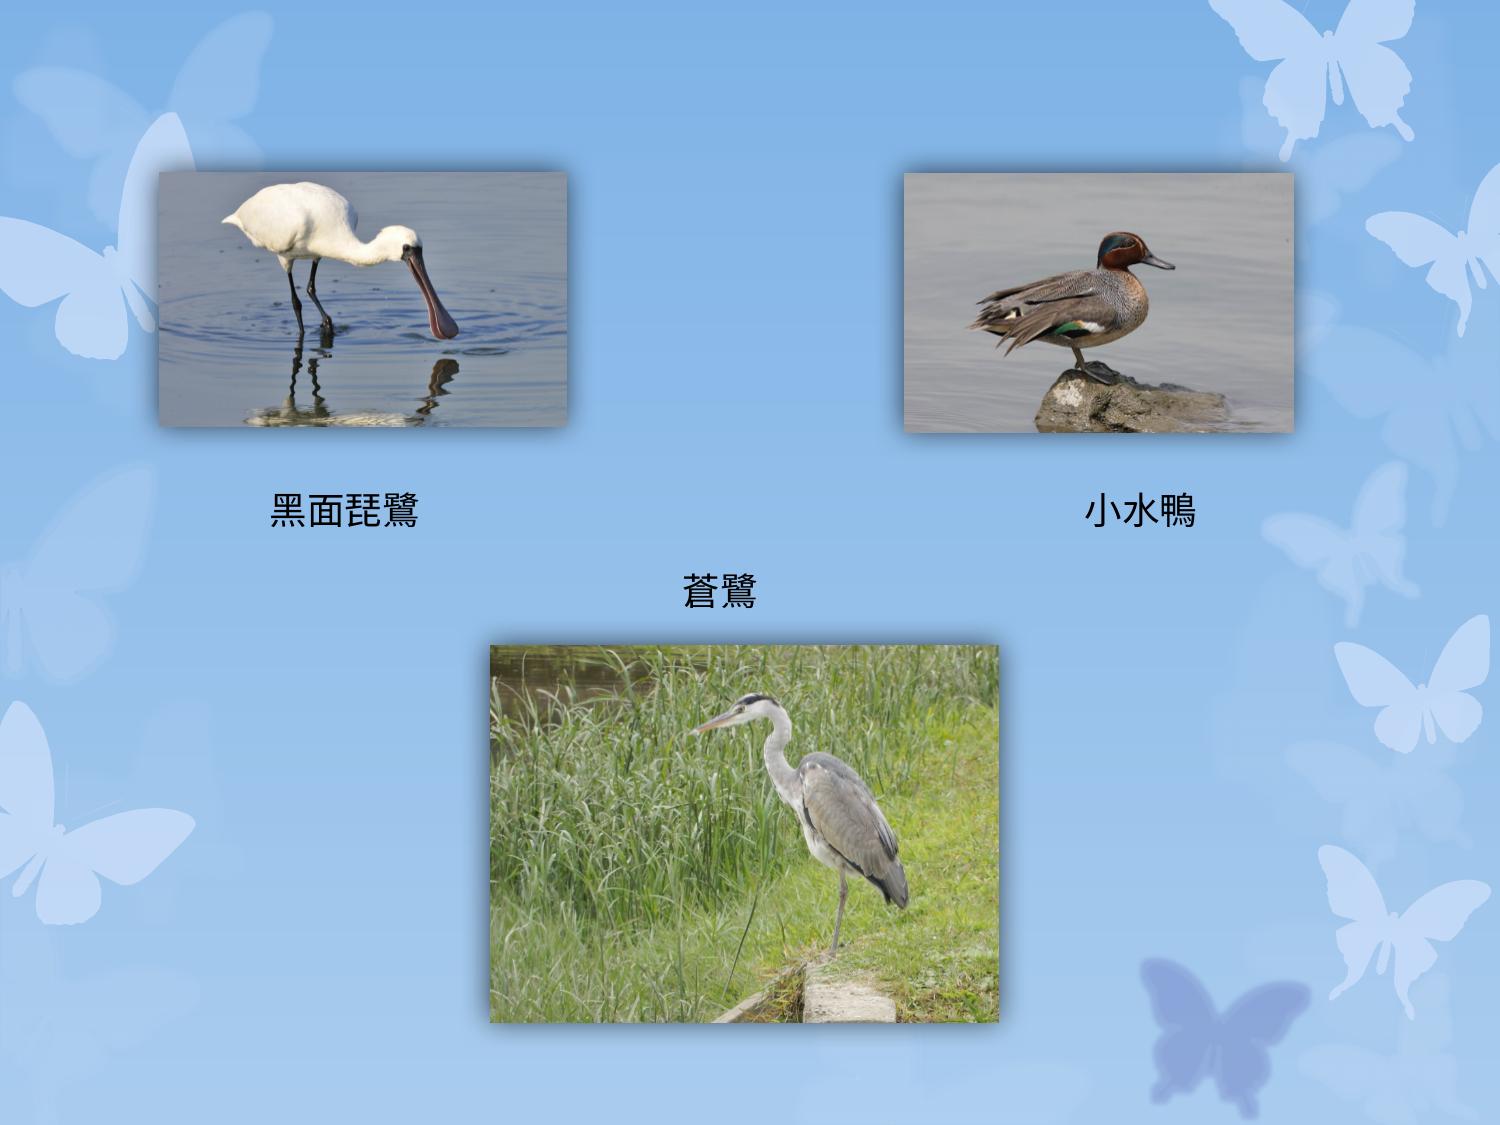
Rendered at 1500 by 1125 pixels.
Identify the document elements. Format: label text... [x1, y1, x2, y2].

picture [158, 172, 568, 427]
picture [489, 645, 1000, 1023]
text_box 蒼鷺 [667, 560, 773, 621]
text_box 小水鴨 [1069, 479, 1212, 540]
picture [904, 172, 1294, 434]
text_box 黑面琵鷺 [254, 479, 435, 540]
